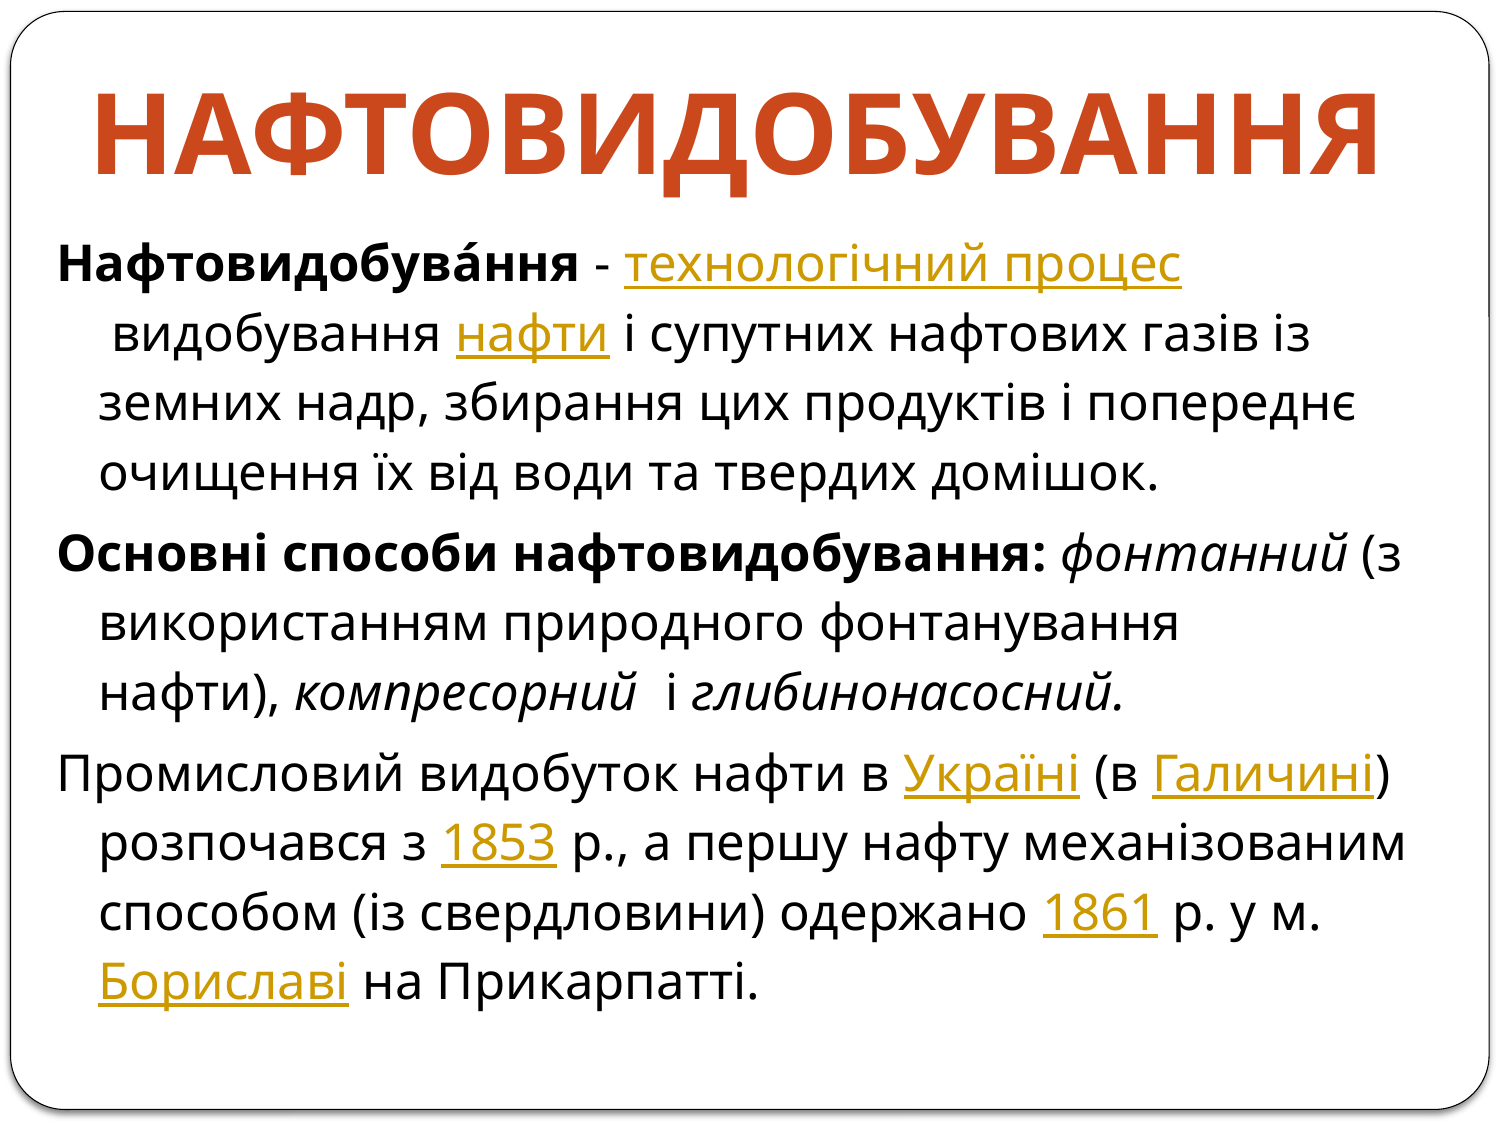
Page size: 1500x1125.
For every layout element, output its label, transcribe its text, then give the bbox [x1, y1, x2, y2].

text_box Нафтовидобування [73, 54, 1402, 205]
list Нафтовидобува́ння - технологічний процес видобування нафти і супутних нафтових газів із земних надр, збирання цих продуктів і попереднє очищення їх від води та твердих домішок. Основні способи нафтовидобування: фонтанний (з використанням природного фонтанування нафти), компресорний і глибинонасосний. Промисловий видобуток нафти в Україні (в Галичині) розпочався з 1853 р., а першу нафту механізованим способом (із свердловини) одержано 1861 р. у м. Бориславі на Прикарпатті. [41, 219, 1471, 1035]
